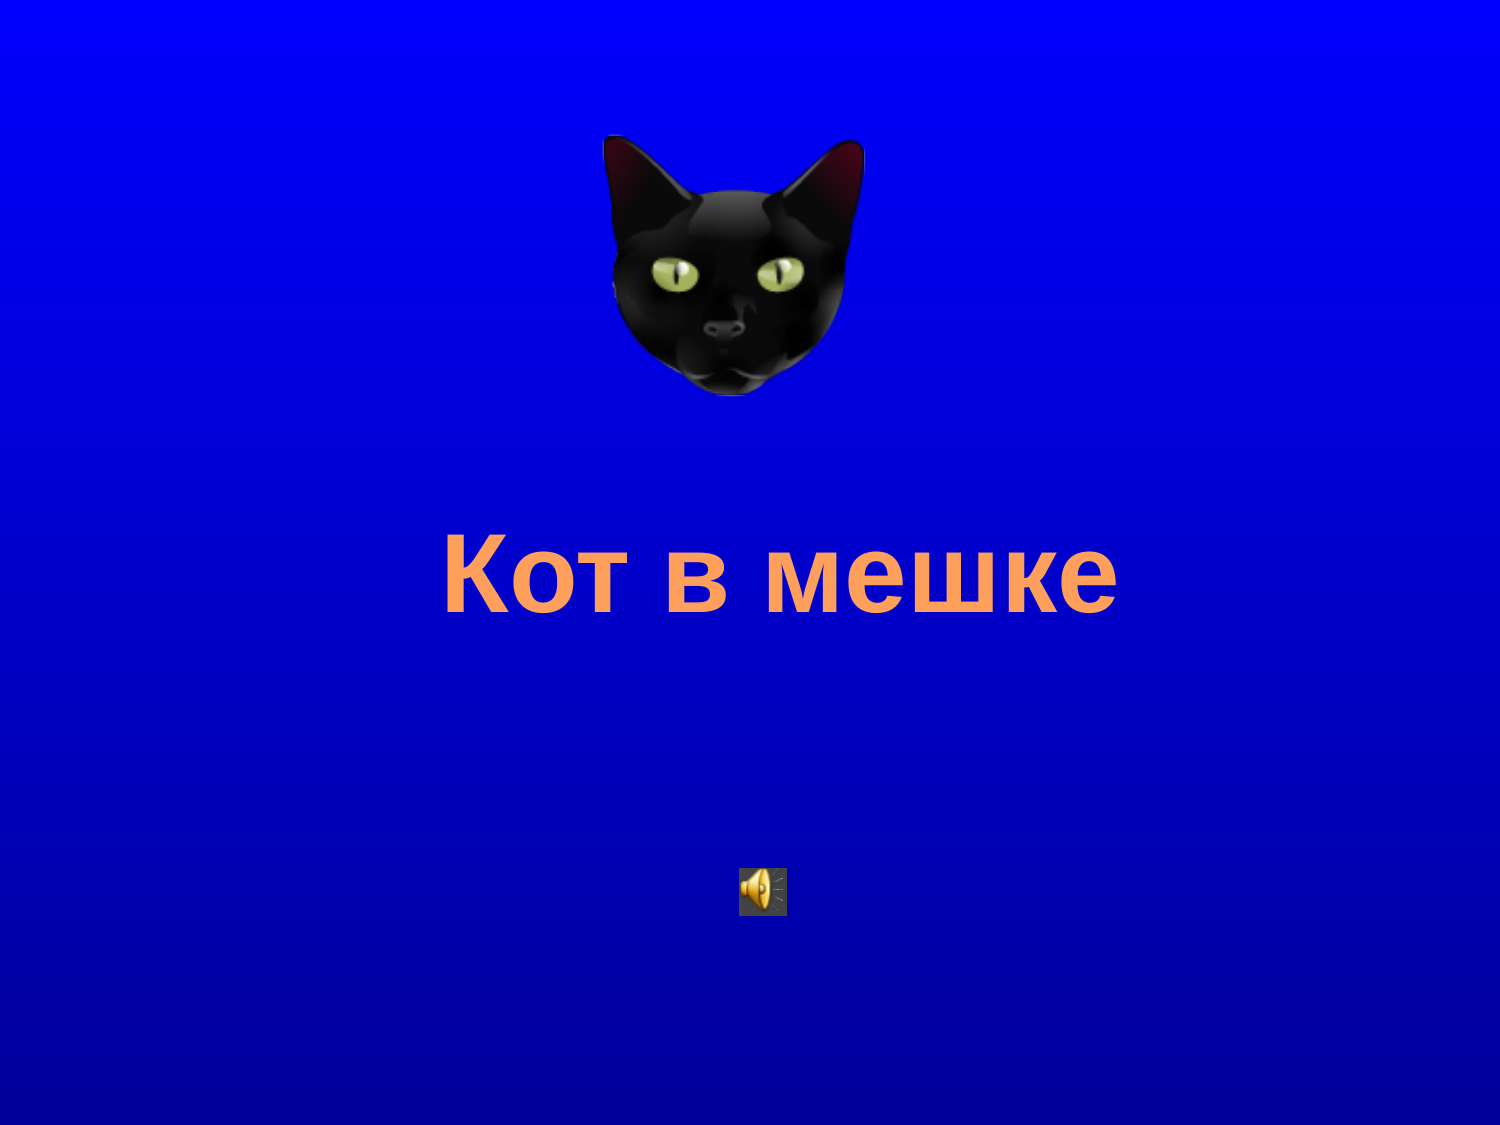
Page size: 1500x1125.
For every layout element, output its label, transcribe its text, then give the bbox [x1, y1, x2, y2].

picture [585, 116, 887, 418]
text_box Кот в мешке [425, 492, 1136, 643]
picture [738, 866, 789, 918]
